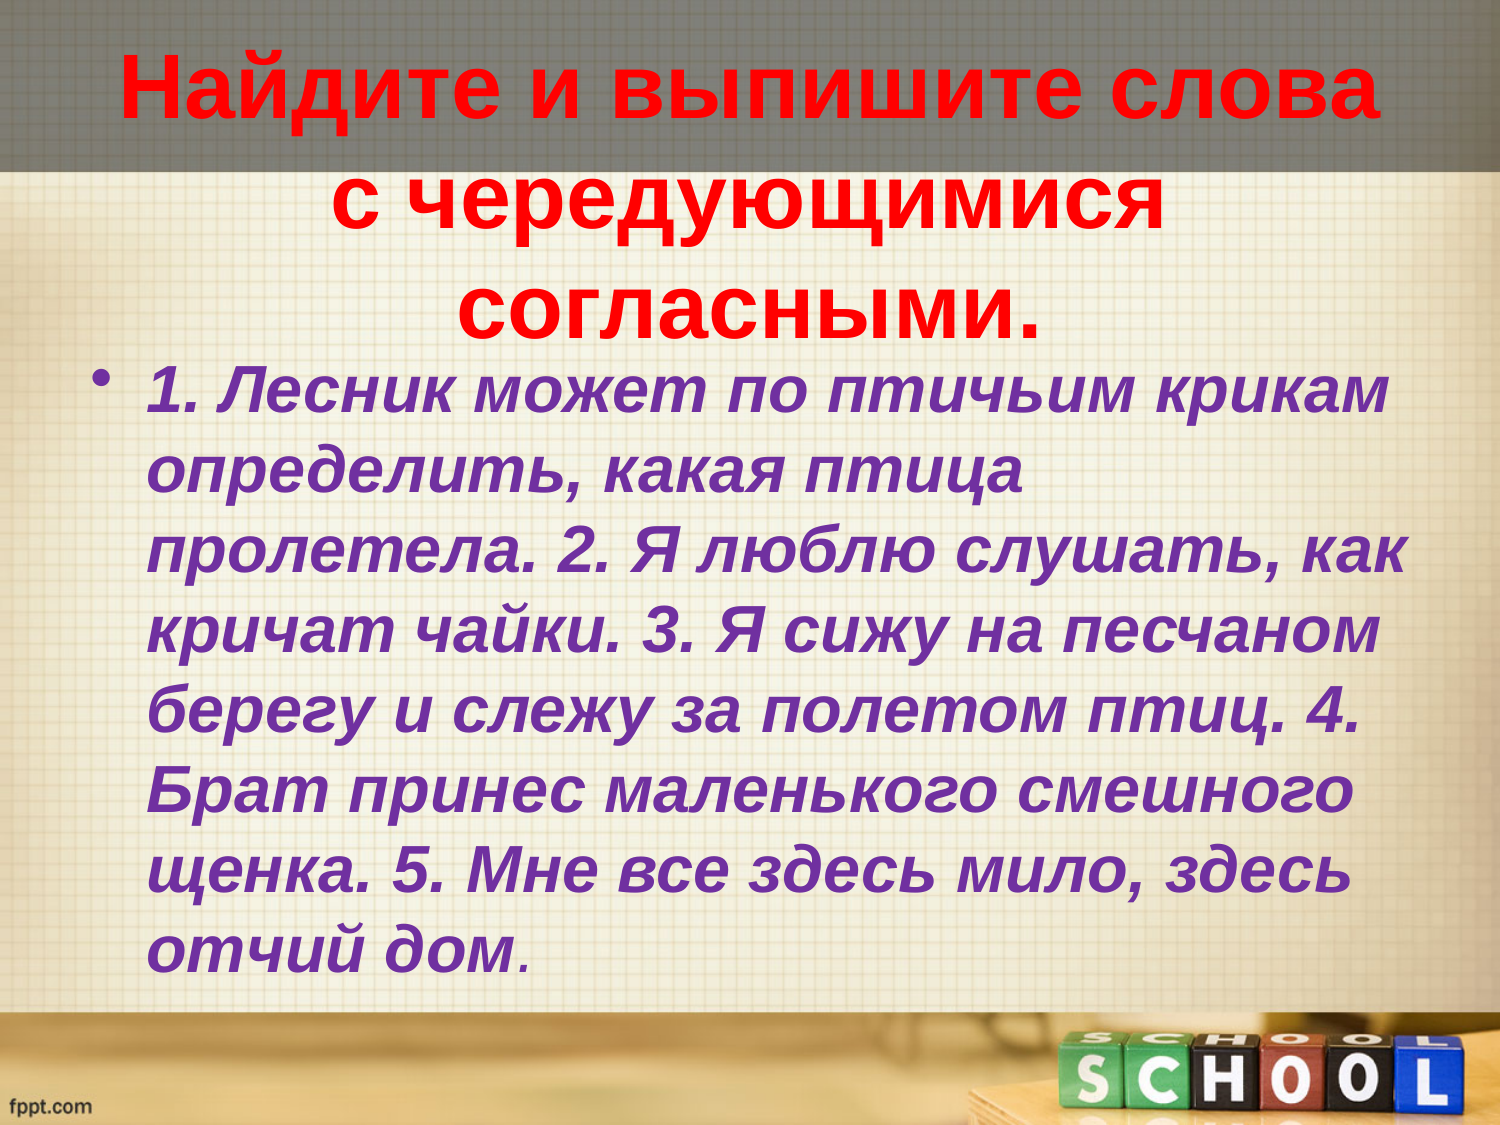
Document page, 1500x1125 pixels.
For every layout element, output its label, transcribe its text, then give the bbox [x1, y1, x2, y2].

list 1. Лесник может по птичьим крикам определить, какая птица пролетела. 2. Я люблю слушать, как кричат чайки. 3. Я сижу на песчаном берегу и слежу за полетом птиц. 4. Брат принес маленького смешного щенка. 5. Мне все здесь мило, здесь отчий дом. [75, 338, 1425, 1005]
picture [0, 0, 1500, 1125]
title Найдите и выпишите слова с чередующимися согласными. [75, 45, 1425, 338]
